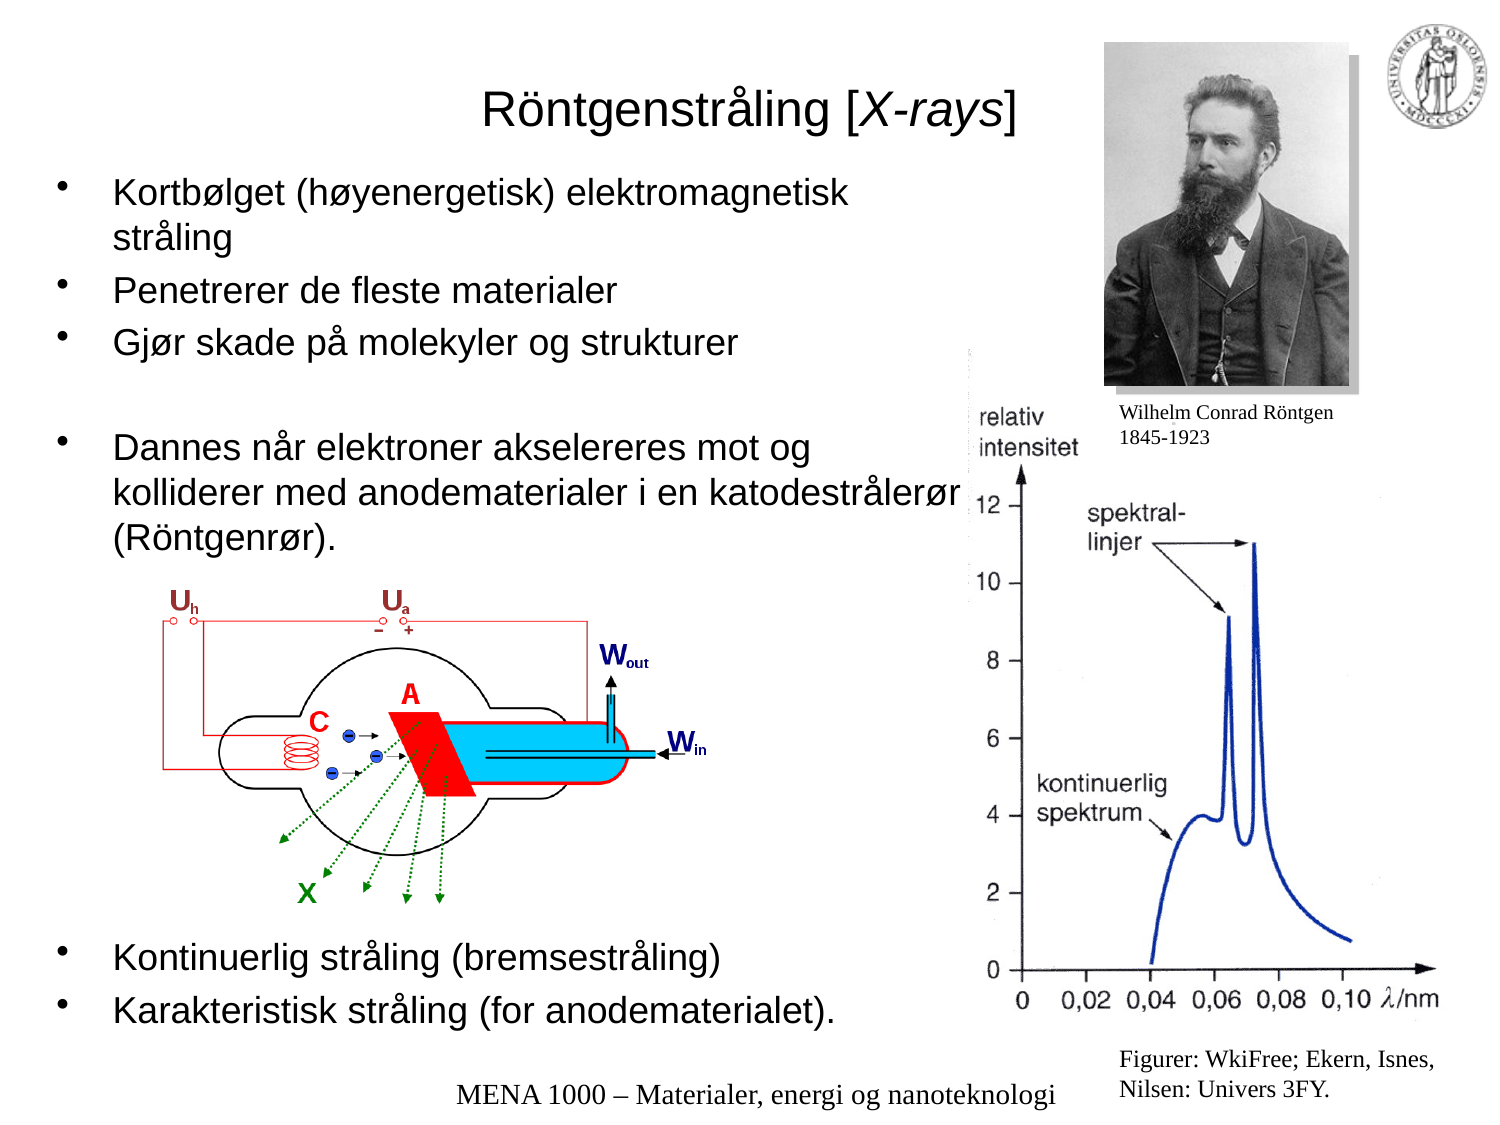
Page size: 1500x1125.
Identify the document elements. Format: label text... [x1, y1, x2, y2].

text_box Figurer: WkiFree; Ekern, Isnes, Nilsen: Univers 3FY. [1104, 1034, 1500, 1110]
list Kortbølget (høyenergetisk) elektromagnetisk stråling Penetrerer de fleste materialer Gjør skade på molekyler og strukturer Dannes når elektroner akselereres mot og kolliderer med anodematerialer i en katodestrålerør (Röntgenrør). Kontinuerlig stråling (bremsestråling) Karakteristisk stråling (for anodematerialet). [40, 160, 987, 1076]
picture [968, 42, 1459, 1026]
picture [159, 585, 711, 911]
footer MENA 1000 – Materialer, energi og nanoteknologi [407, 1067, 1106, 1119]
title Röntgenstråling [X-rays] [112, 12, 1388, 201]
picture [1388, 24, 1500, 129]
